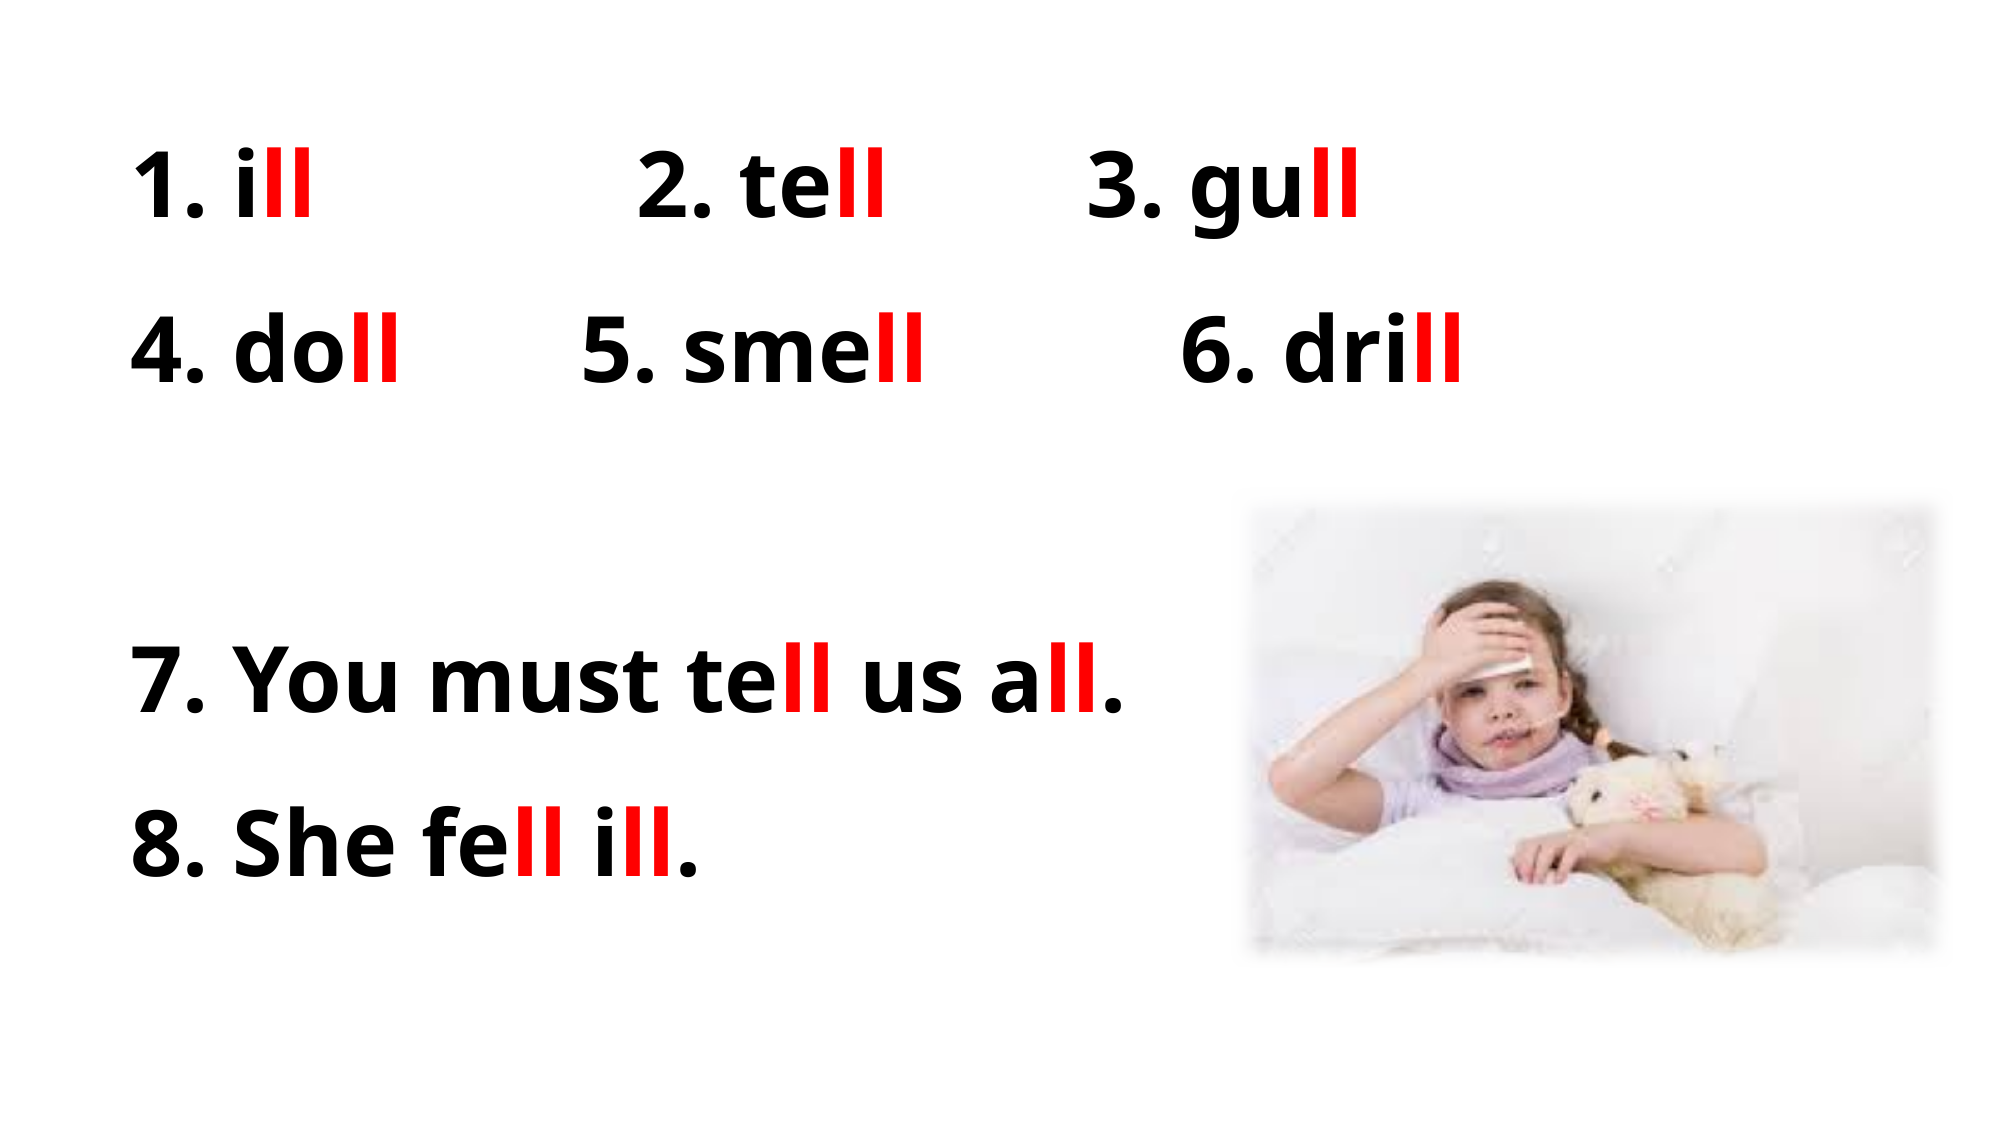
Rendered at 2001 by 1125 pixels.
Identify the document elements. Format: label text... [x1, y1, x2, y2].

text_box ill 2. tell 3. gull 4. doll 5. smell 6. drill 7. You must tell us all. 8. She fell ill. [115, 63, 1954, 903]
picture [1231, 487, 1954, 968]
